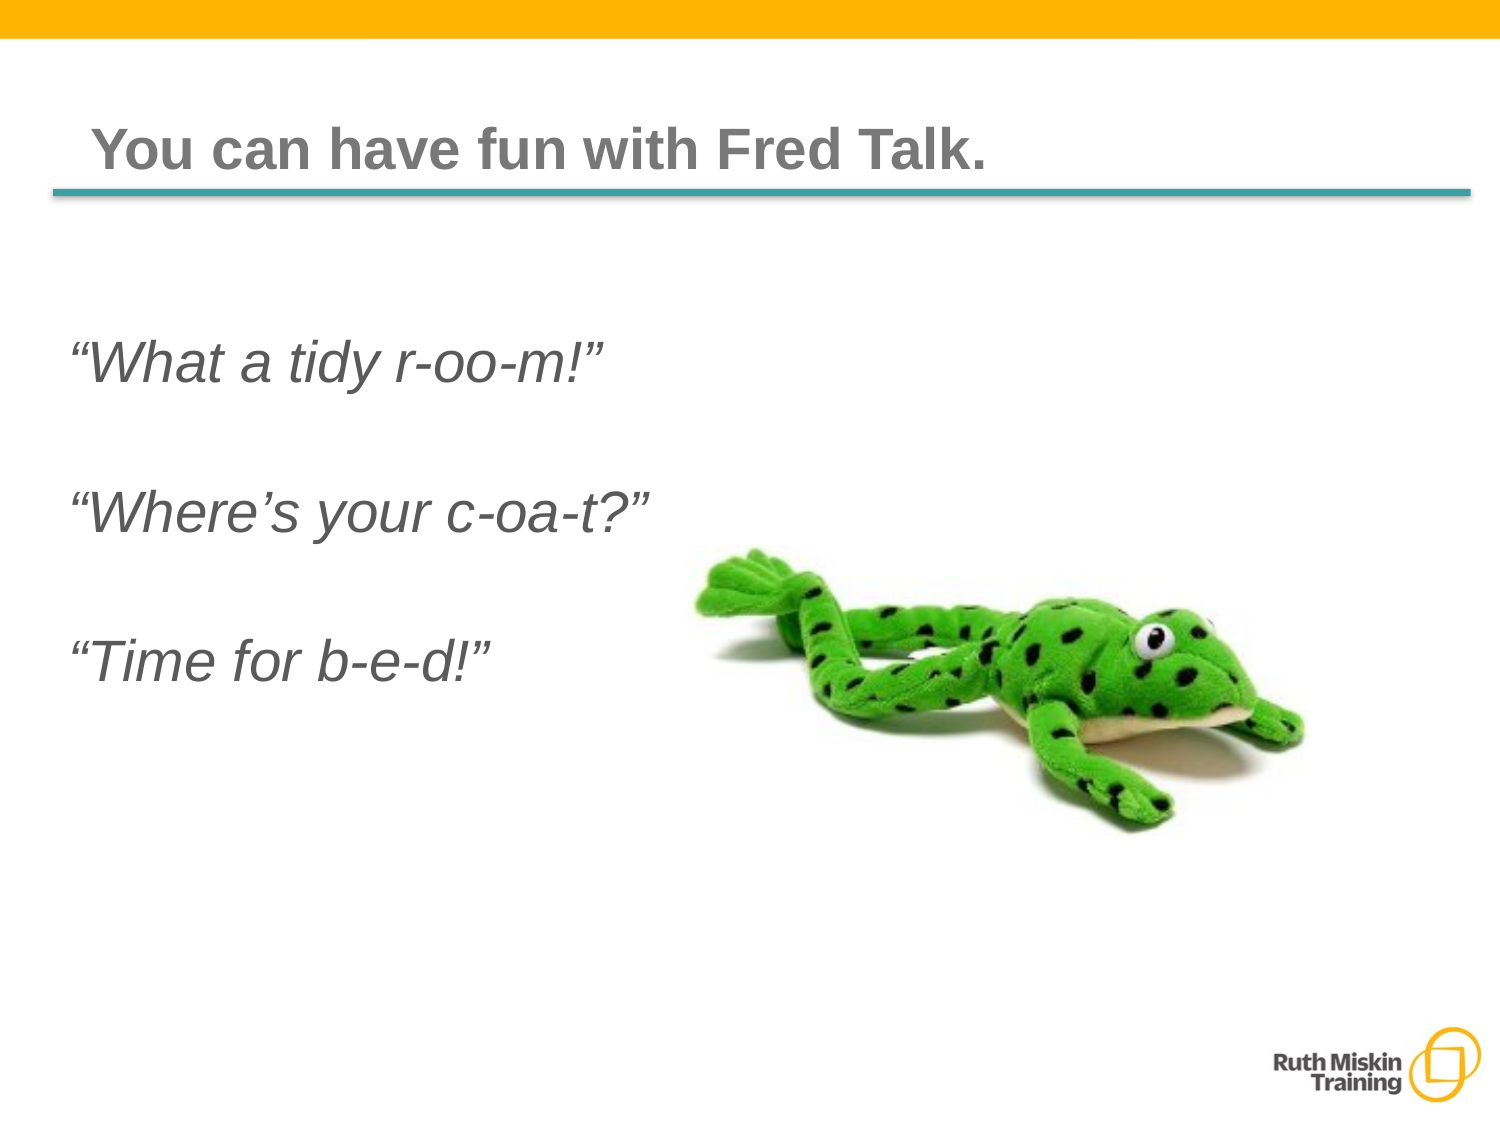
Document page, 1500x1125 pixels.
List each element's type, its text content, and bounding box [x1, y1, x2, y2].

list “What a tidy r-oo-m!” “Where’s your c-oa-t?” “Time for b-e-d!” [52, 243, 1404, 1047]
title You can have fun with Fred Talk. [74, 71, 1426, 260]
picture [0, 0, 1500, 1125]
